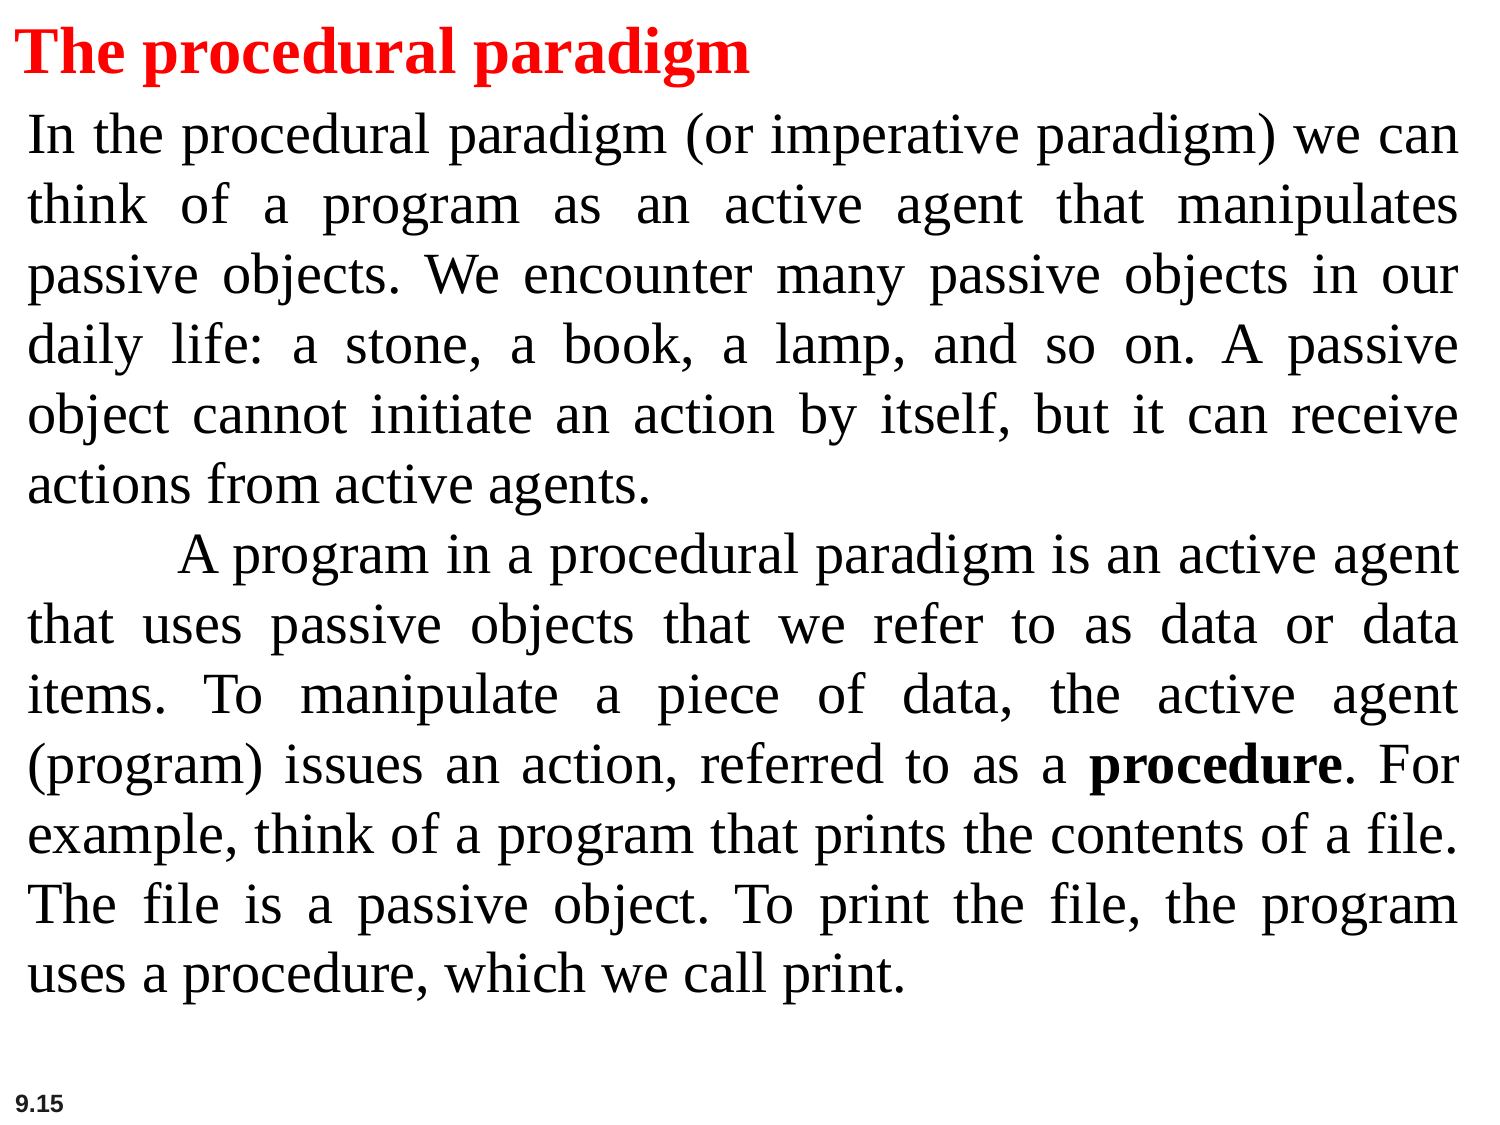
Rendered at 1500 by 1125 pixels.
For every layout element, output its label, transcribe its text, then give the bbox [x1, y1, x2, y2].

text_box The procedural paradigm [0, 0, 767, 95]
slide_number 9.15 [0, 1050, 313, 1125]
text_box In the procedural paradigm (or imperative paradigm) we can think of a program as an active agent that manipulates passive objects. We encounter many passive objects in our daily life: a stone, a book, a lamp, and so on. A passive object cannot initiate an action by itself, but it can receive actions from active agents. A program in a procedural paradigm is an active agent that uses passive objects that we refer to as data or data items. To manipulate a piece of data, the active agent (program) issues an action, referred to as a procedure. For example, think of a program that prints the contents of a file. The file is a passive object. To print the file, the program uses a procedure, which we call print. [12, 87, 1475, 1012]
